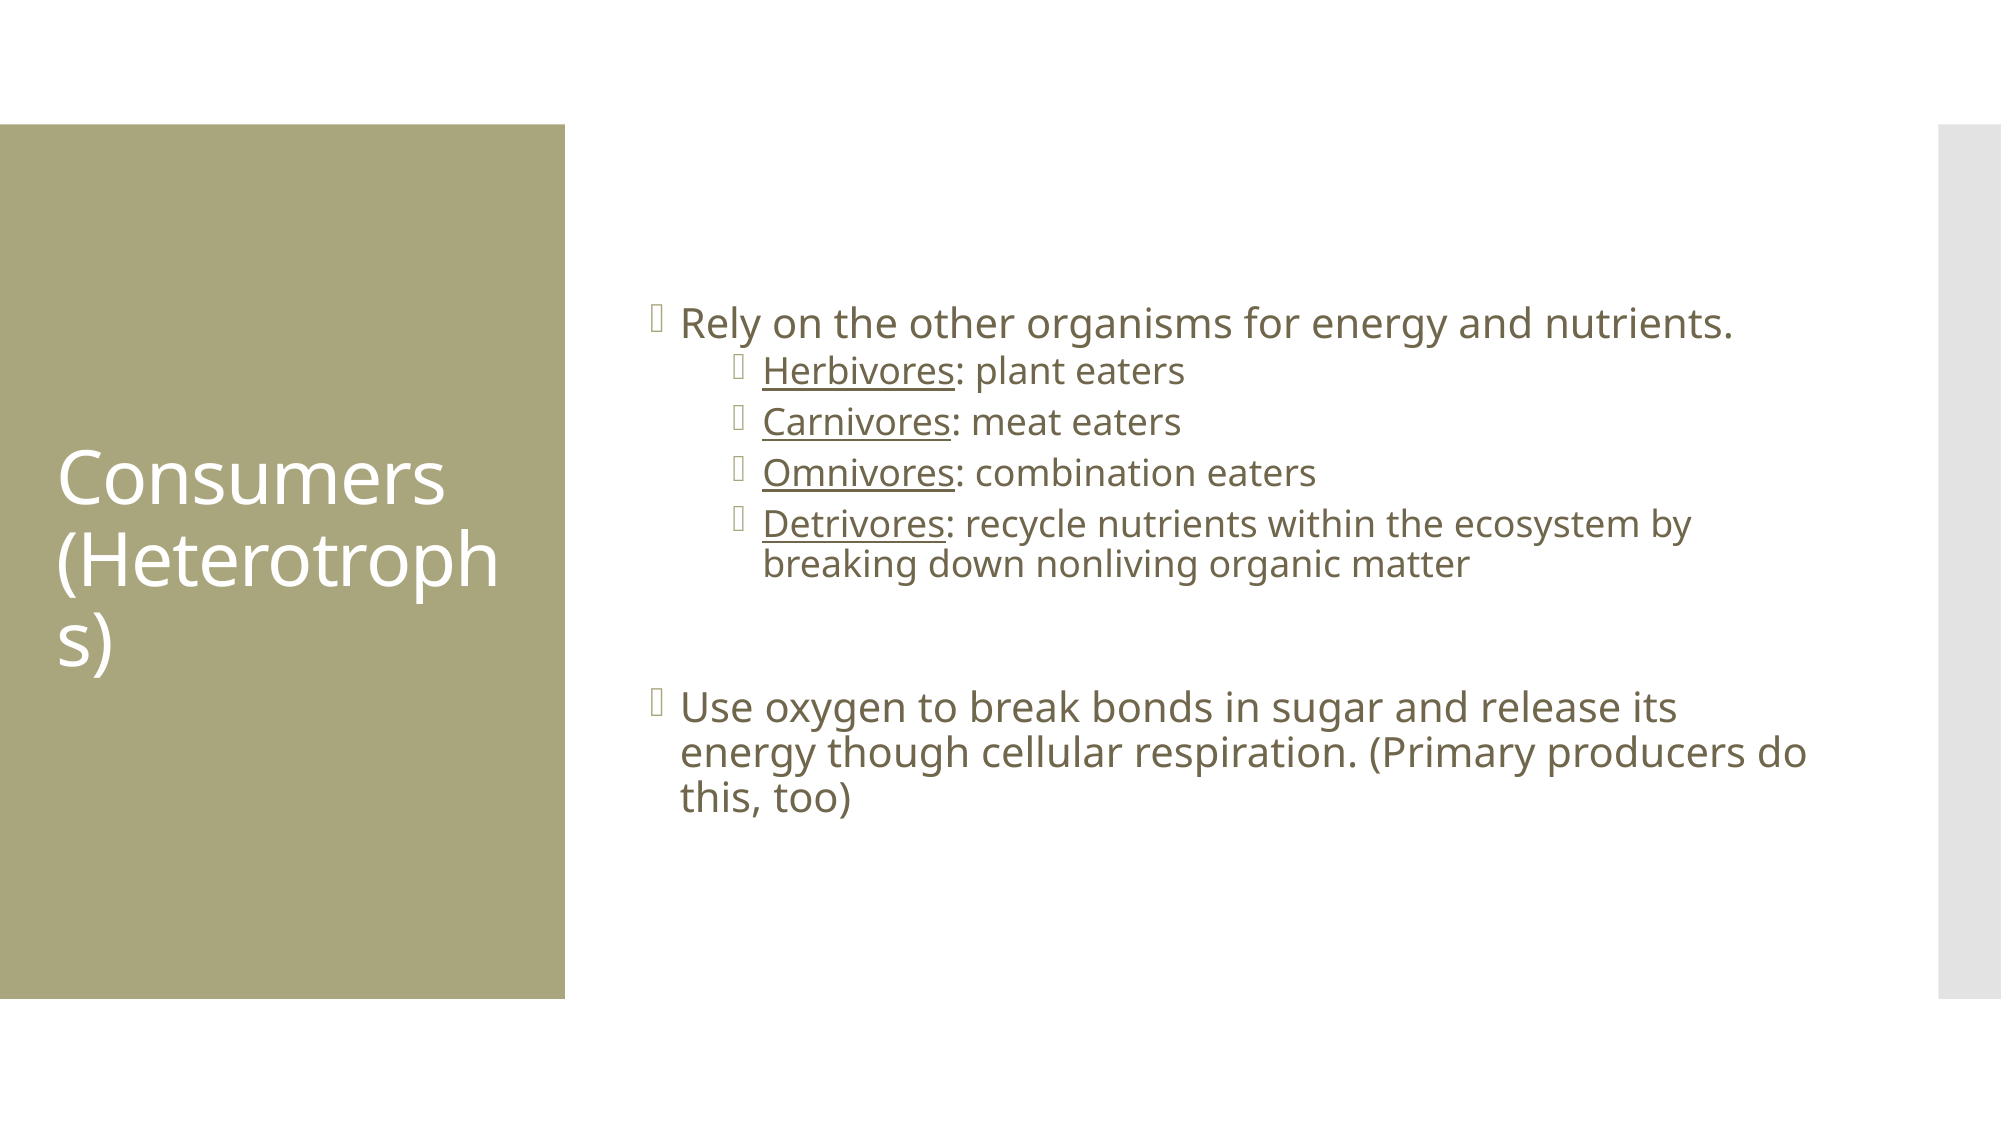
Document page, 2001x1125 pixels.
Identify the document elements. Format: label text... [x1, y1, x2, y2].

title Consumers (Heterotrophs) [41, 184, 525, 940]
list Rely on the other organisms for energy and nutrients. Herbivores: plant eaters Carnivores: meat eaters Omnivores: combination eaters Detrivores: recycle nutrients within the ecosystem by breaking down nonliving organic matter Use oxygen to break bonds in sugar and release its energy though cellular respiration. (Primary producers do this, too) [634, 141, 1835, 982]
